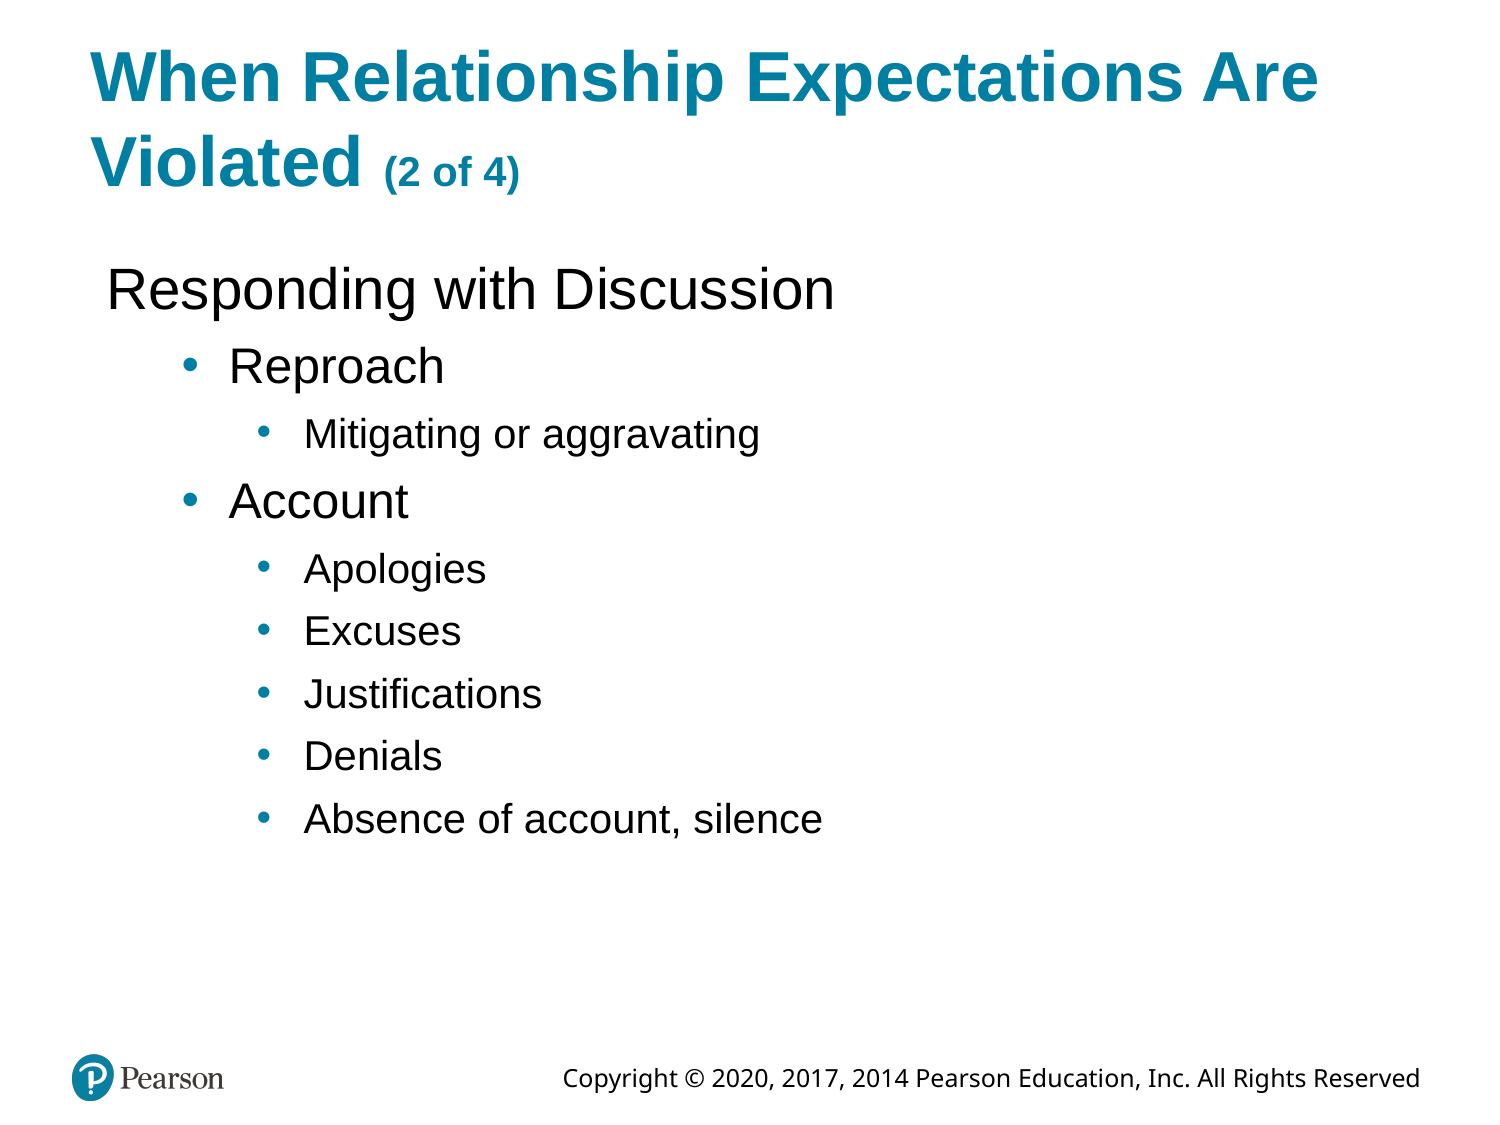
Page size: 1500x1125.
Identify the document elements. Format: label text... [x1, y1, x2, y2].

picture [72, 1054, 88, 1070]
list Responding with Discussion Reproach Mitigating or aggravating Account Apologies Excuses Justifications Denials Absence of account, silence [75, 236, 1426, 991]
picture [98, 1054, 224, 1101]
title When Relationship Expectations Are Violated (2 of 4) [75, 35, 1425, 216]
picture [72, 1087, 83, 1101]
picture [80, 1063, 106, 1088]
